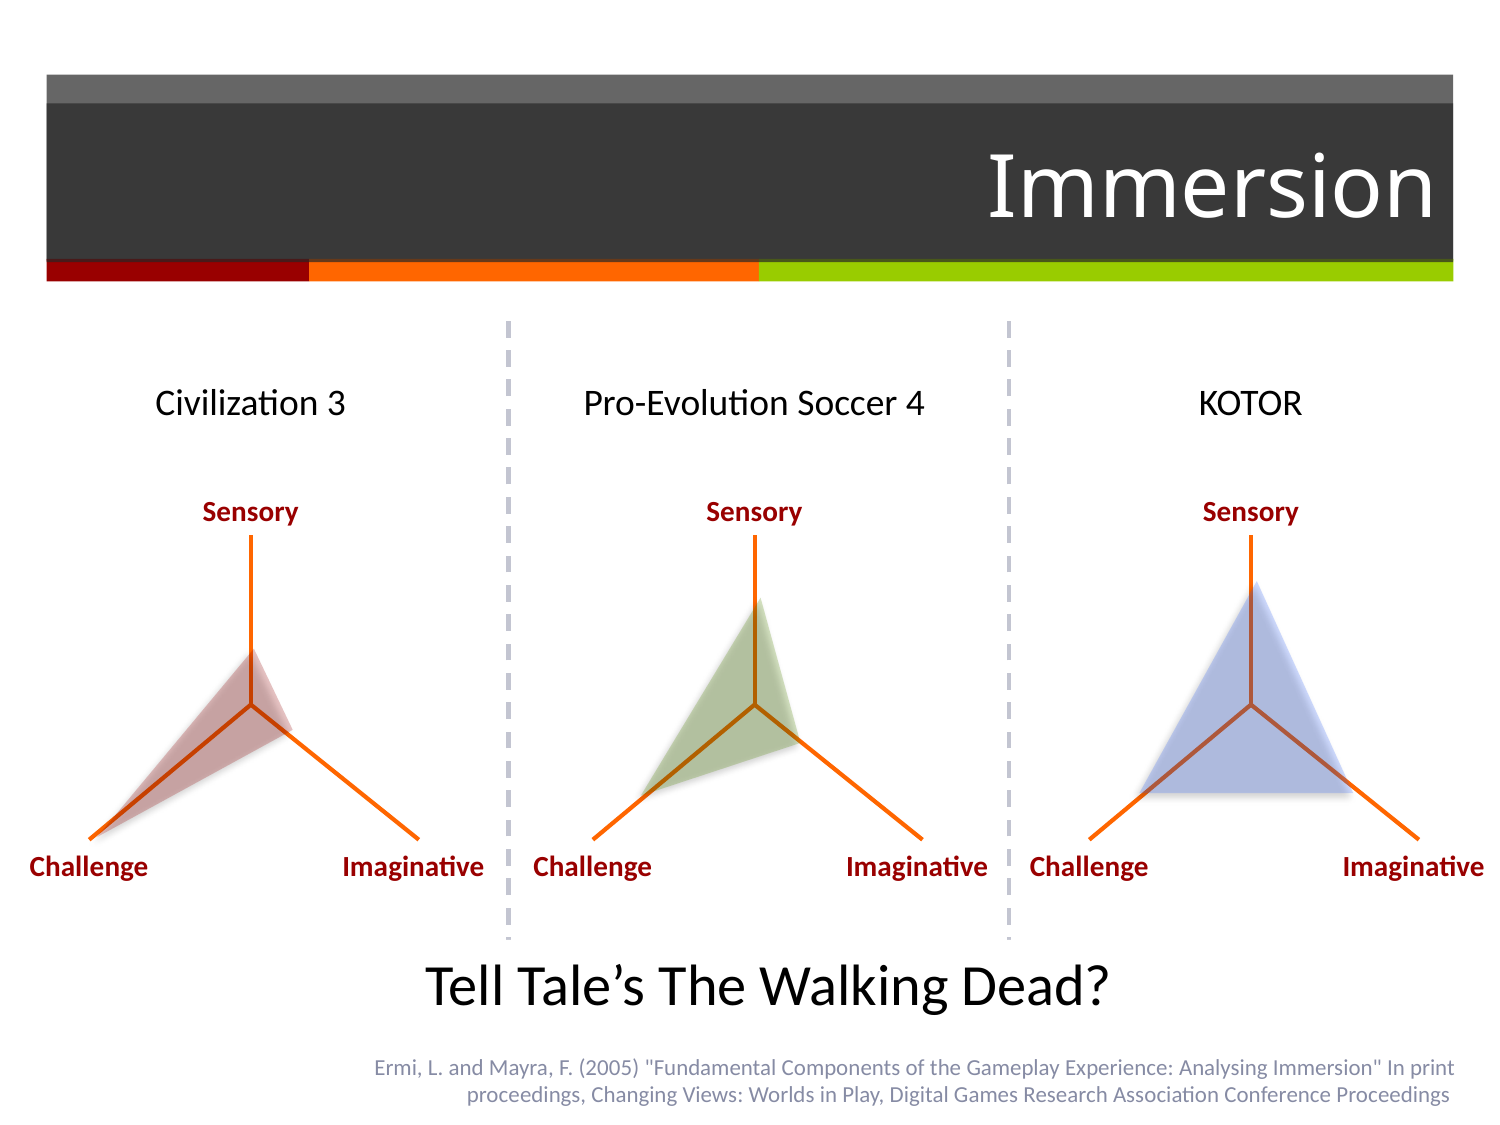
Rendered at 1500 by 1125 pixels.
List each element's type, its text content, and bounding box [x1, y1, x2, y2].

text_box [88, 534, 420, 841]
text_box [592, 534, 923, 841]
title Immersion [46, 103, 1454, 263]
text_box Pro-Evolution Soccer 4 [568, 370, 941, 431]
text_box Imaginative [831, 839, 1001, 890]
text_box Sensory [691, 484, 818, 532]
text_box Civilization 3 [140, 370, 362, 431]
text_box Tell Tale’s The Walking Dead? [1011, 939, 1128, 1025]
text_box Imaginative [327, 839, 500, 890]
text_box Tell Tale’s The Walking Dead? [411, 939, 503, 1025]
text_box Sensory [187, 484, 314, 532]
text_box Challenge [518, 839, 668, 890]
text_box Imaginative [1327, 839, 1500, 890]
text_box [1088, 534, 1420, 841]
text_box Tell Tale’s The Walking Dead? [511, 939, 1003, 1025]
text_box Sensory [1188, 484, 1314, 532]
text_box Challenge [14, 839, 164, 890]
text_box Challenge [1014, 839, 1164, 890]
text_box Ermi, L. and Mayra, F. (2005) "Fundamental Components of the Gameplay Experience: Analysing Immersion" In print proceedings, Changing Views: Worlds in Play, Digital Games Research Association Conference Proceedings [353, 1045, 1472, 1115]
text_box KOTOR [1184, 370, 1318, 431]
